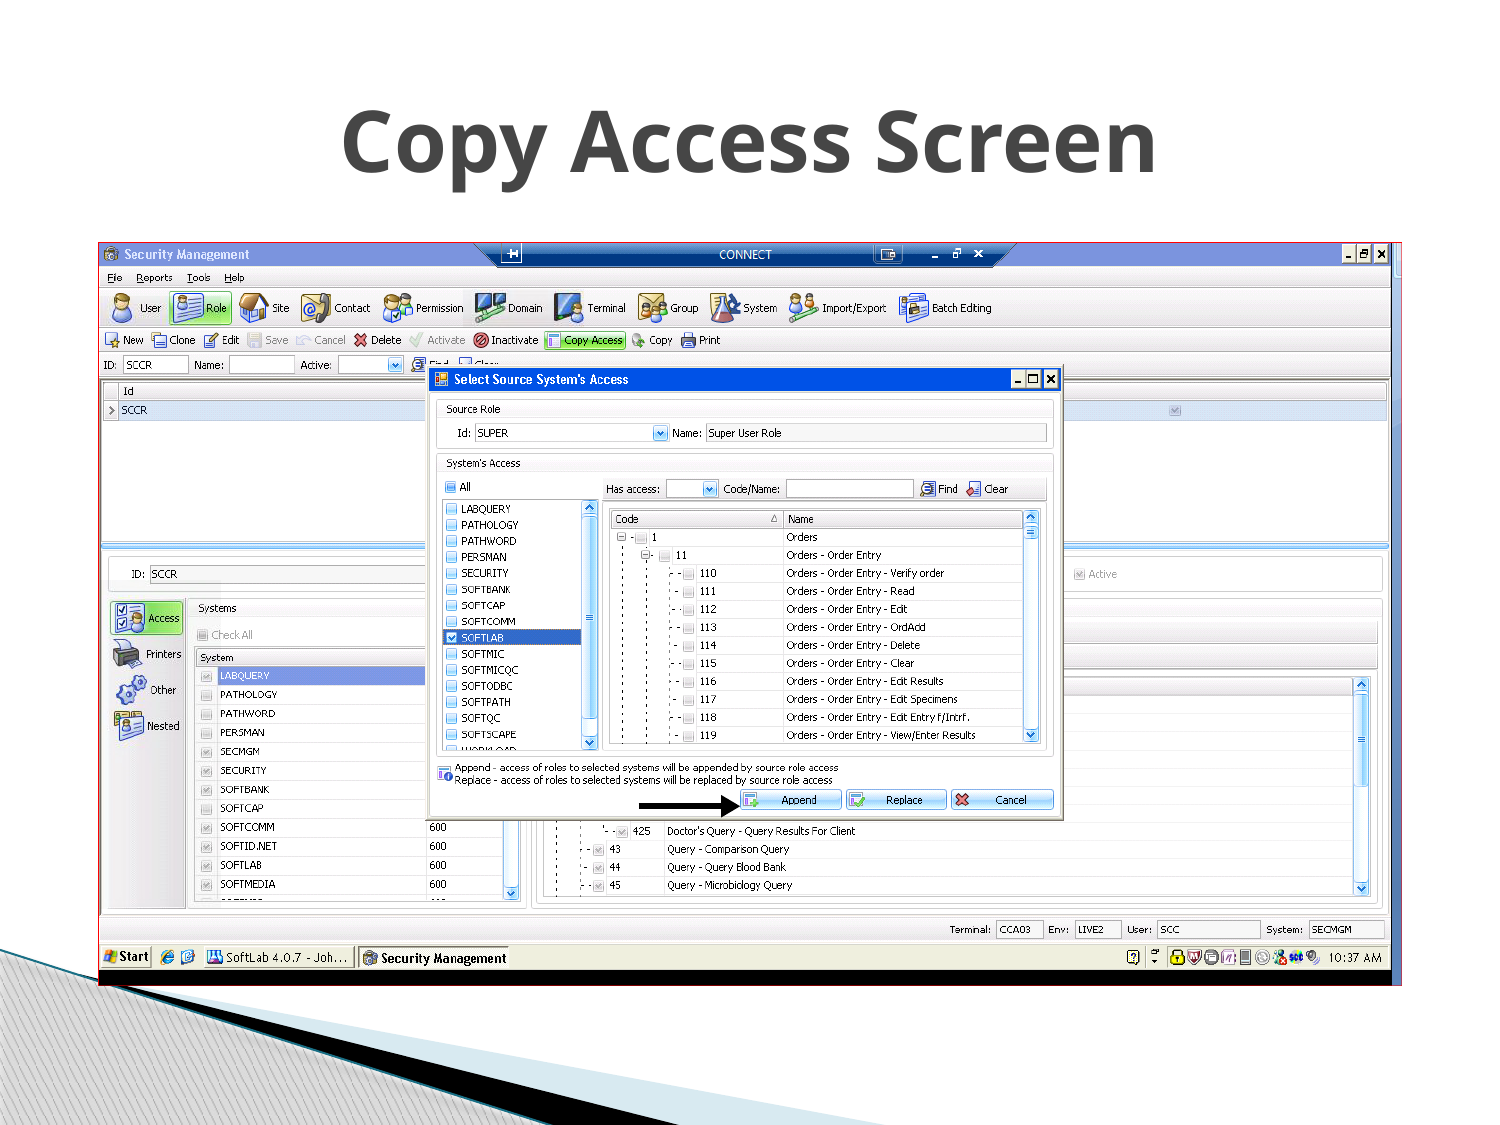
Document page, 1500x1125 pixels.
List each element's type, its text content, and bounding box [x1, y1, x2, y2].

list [98, 242, 1402, 986]
title Copy Access Screen [75, 45, 1425, 233]
picture [637, 774, 769, 836]
